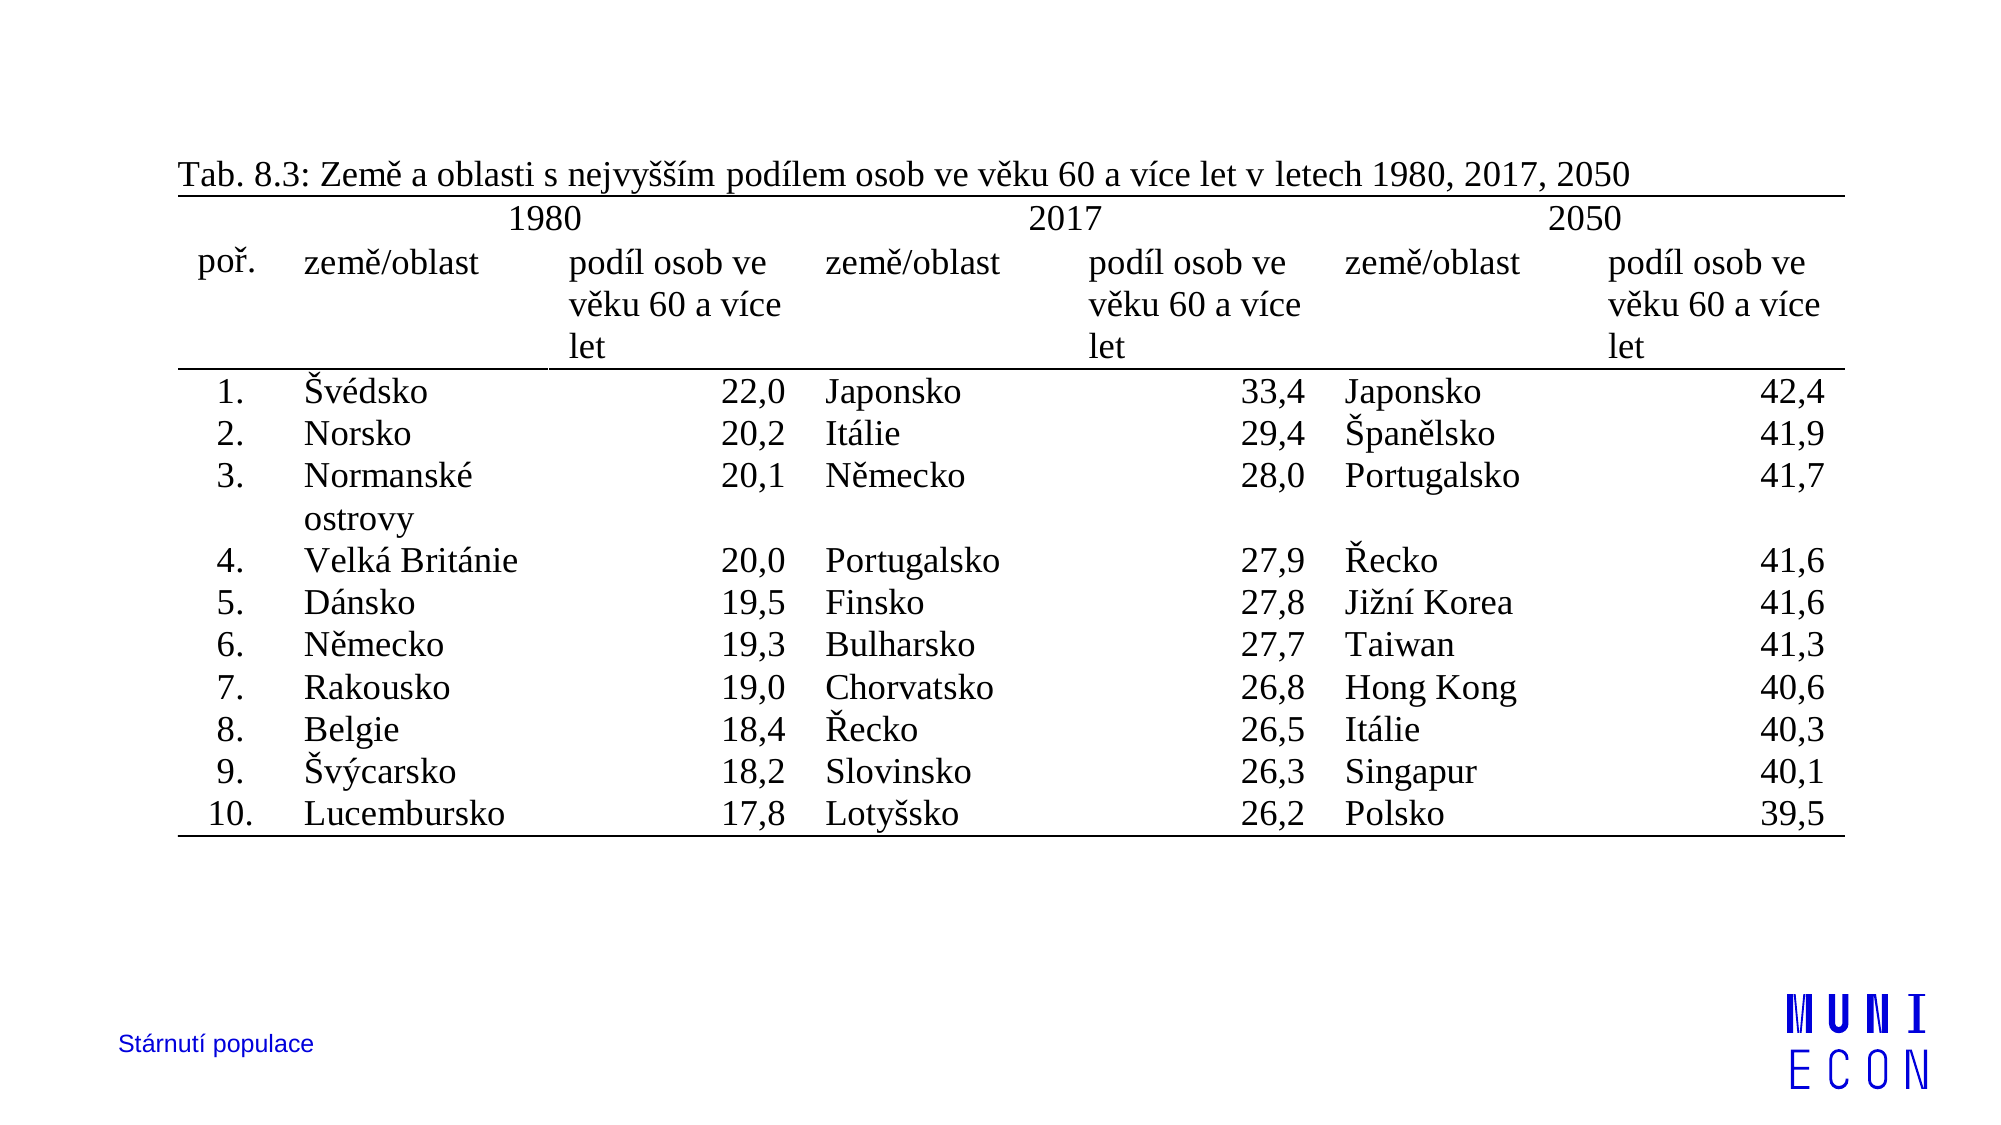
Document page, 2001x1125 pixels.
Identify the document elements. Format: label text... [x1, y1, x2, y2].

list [177, 152, 1846, 920]
footer Stárnutí populace [118, 1021, 1418, 1063]
